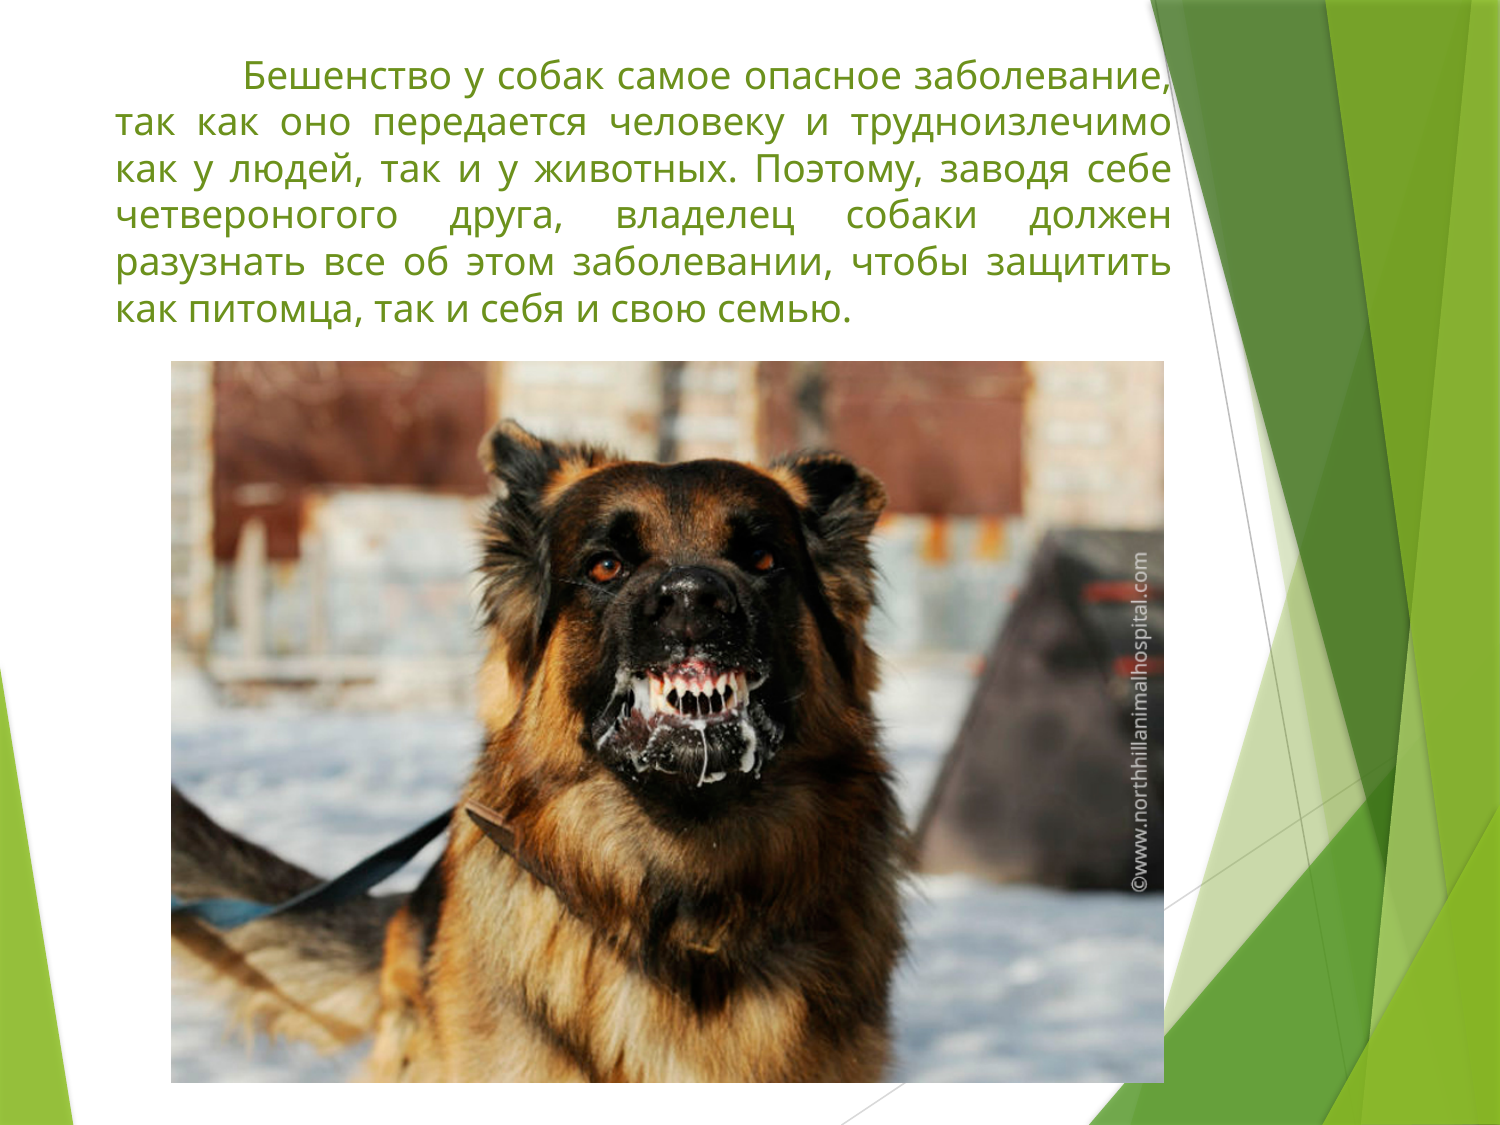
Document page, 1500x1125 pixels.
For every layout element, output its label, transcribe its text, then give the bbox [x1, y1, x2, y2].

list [170, 361, 1164, 1083]
title Бешенство у собак самое опасное заболевание, так как оно передается человеку и трудноизлечимо как у людей, так и у животных. Поэтому, заводя себе четвероногого друга, владелец собаки должен разузнать все об этом заболевании, чтобы защитить как питомца, так и себя и свою семью. [99, 42, 1187, 352]
